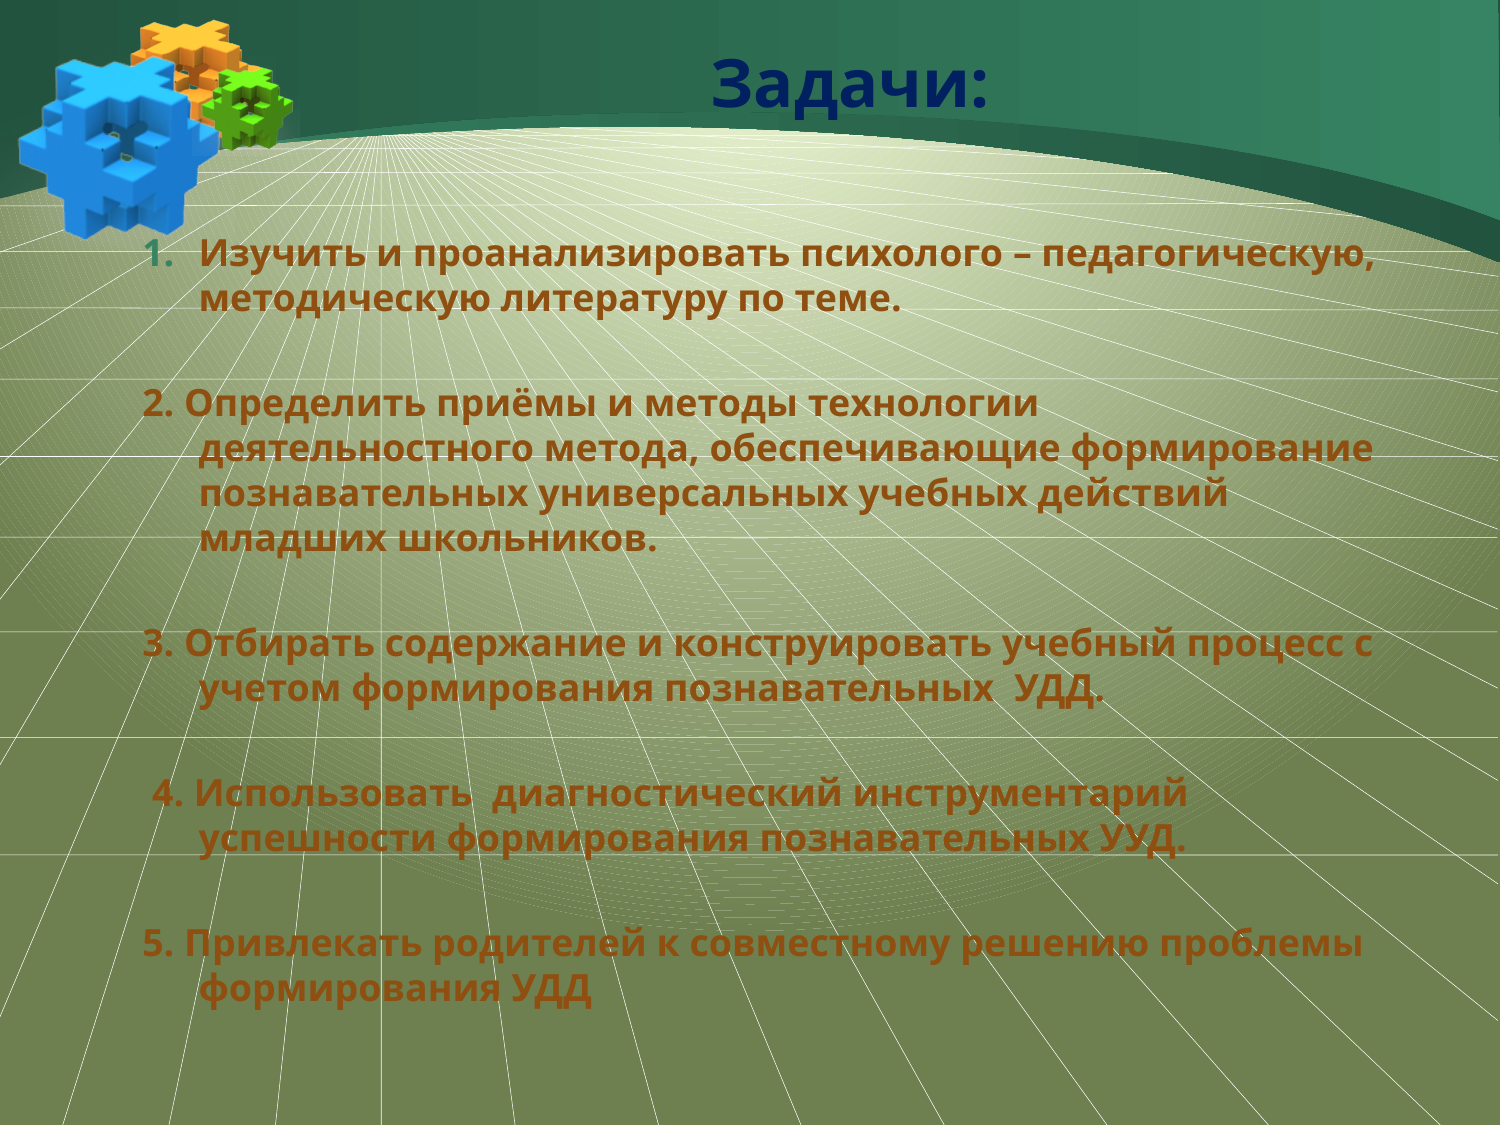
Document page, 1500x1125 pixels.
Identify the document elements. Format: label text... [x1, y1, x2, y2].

list Изучить и проанализировать психолого – педагогическую, методическую литературу по теме. 2. Определить приёмы и методы технологии деятельностного метода, обеспечивающие формирование познавательных универсальных учебных действий младших школьников. 3. Отбирать содержание и конструировать учебный процесс с учетом формирования познавательных УДД. 4. Использовать диагностический инструментарий успешности формирования познавательных УУД. 5. Привлекать родителей к совместному решению проблемы формирования УДД [127, 220, 1401, 1091]
title Задачи: [243, 34, 1457, 127]
picture [0, 18, 300, 252]
